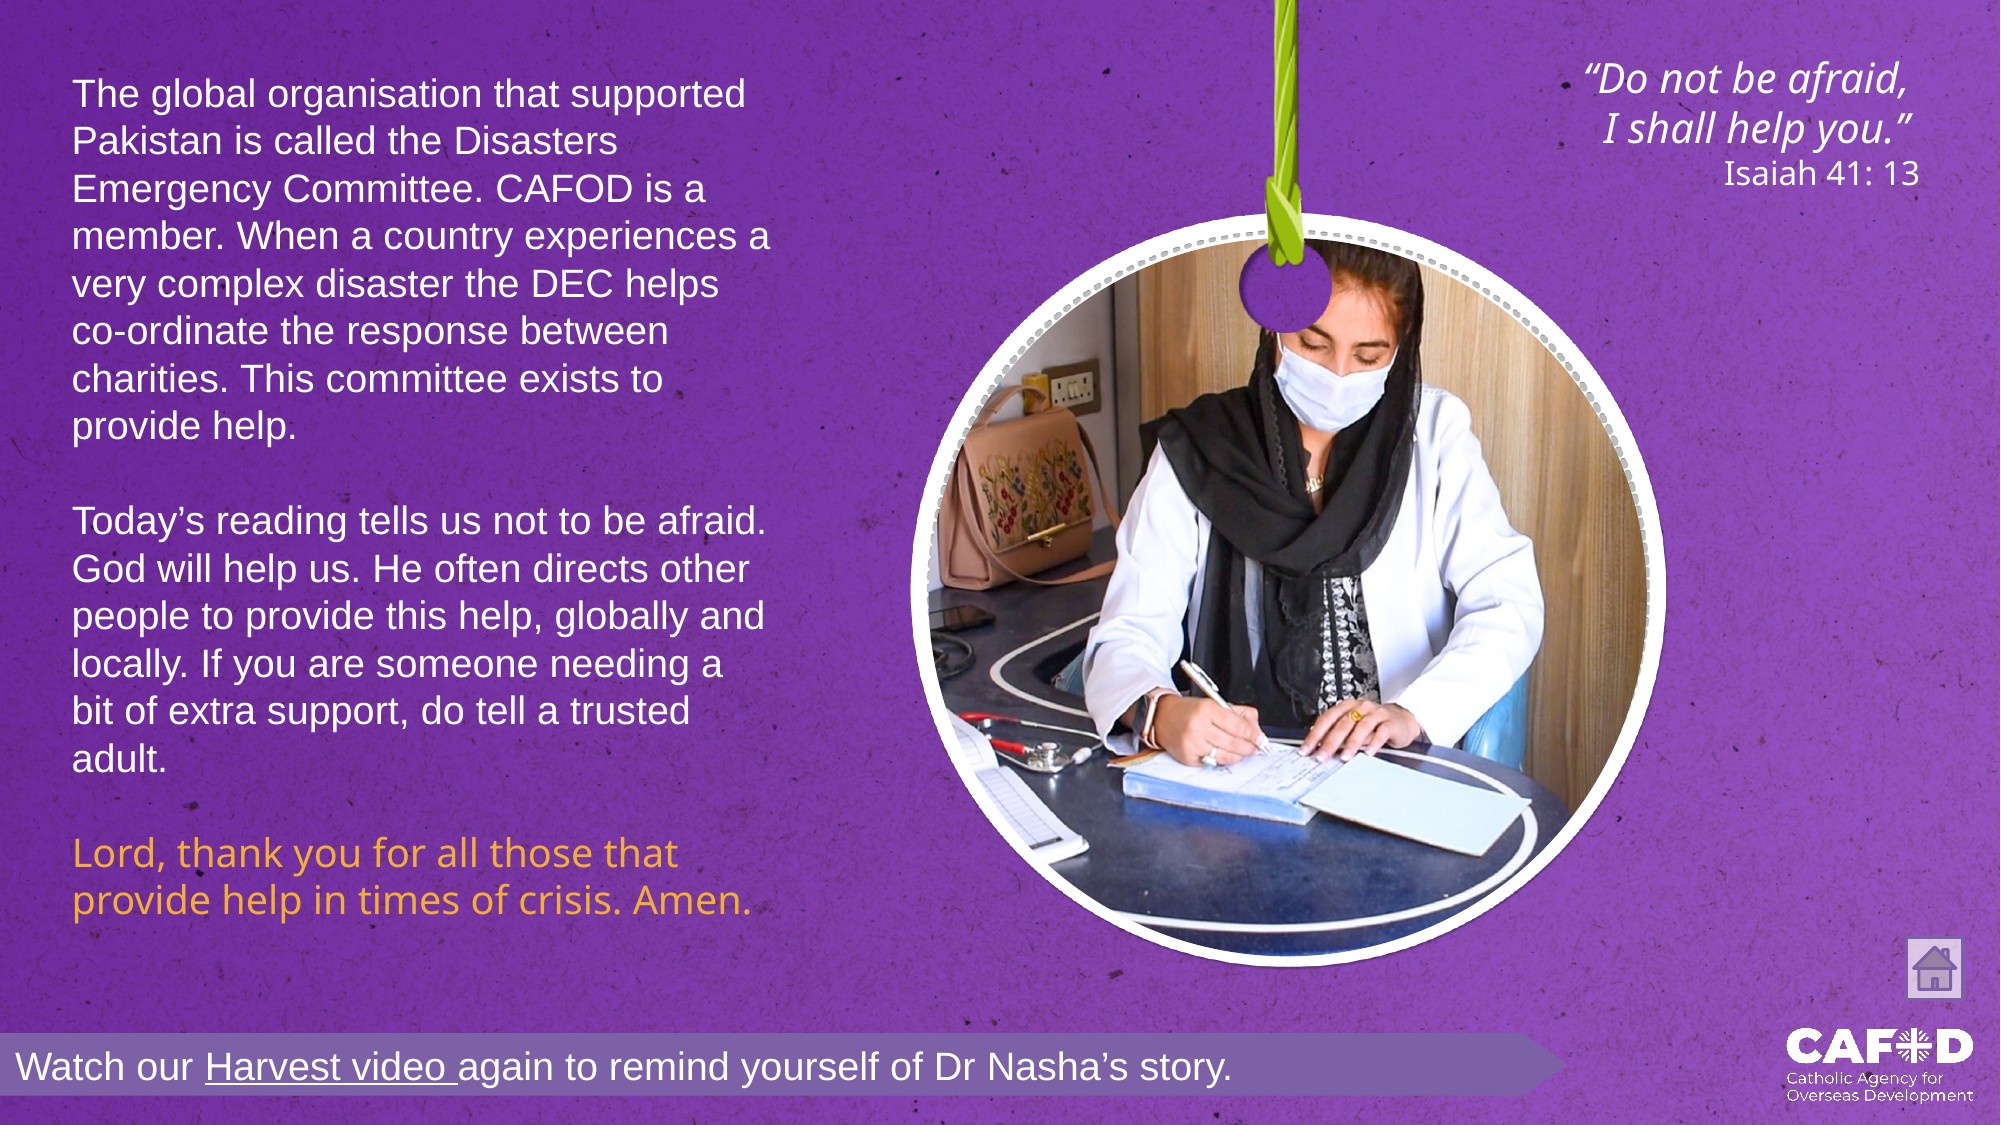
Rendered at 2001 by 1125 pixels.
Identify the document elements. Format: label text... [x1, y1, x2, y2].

text_box Watch our Harvest video again to remind yourself of Dr Nasha’s story. [0, 1033, 1568, 1096]
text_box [928, 0, 1648, 957]
text_box [1905, 936, 1965, 1001]
picture [0, 0, 2000, 1125]
text_box The global organisation that supported Pakistan is called the Disasters Emergency Committee. CAFOD is a member. When a country experiences a very complex disaster the DEC helps co-ordinate the response between charities. This committee exists to provide help. Today’s reading tells us not to be afraid. God will help us. He often directs other people to provide this help, globally and locally. If you are someone needing a bit of extra support, do tell a trusted adult. Lord, thank you for all those that provide help in times of crisis. Amen. [0, 0, 801, 1013]
text_box “Do not be afraid, I shall help you.’’ Isaiah 41: 13 [1710, 44, 1936, 200]
